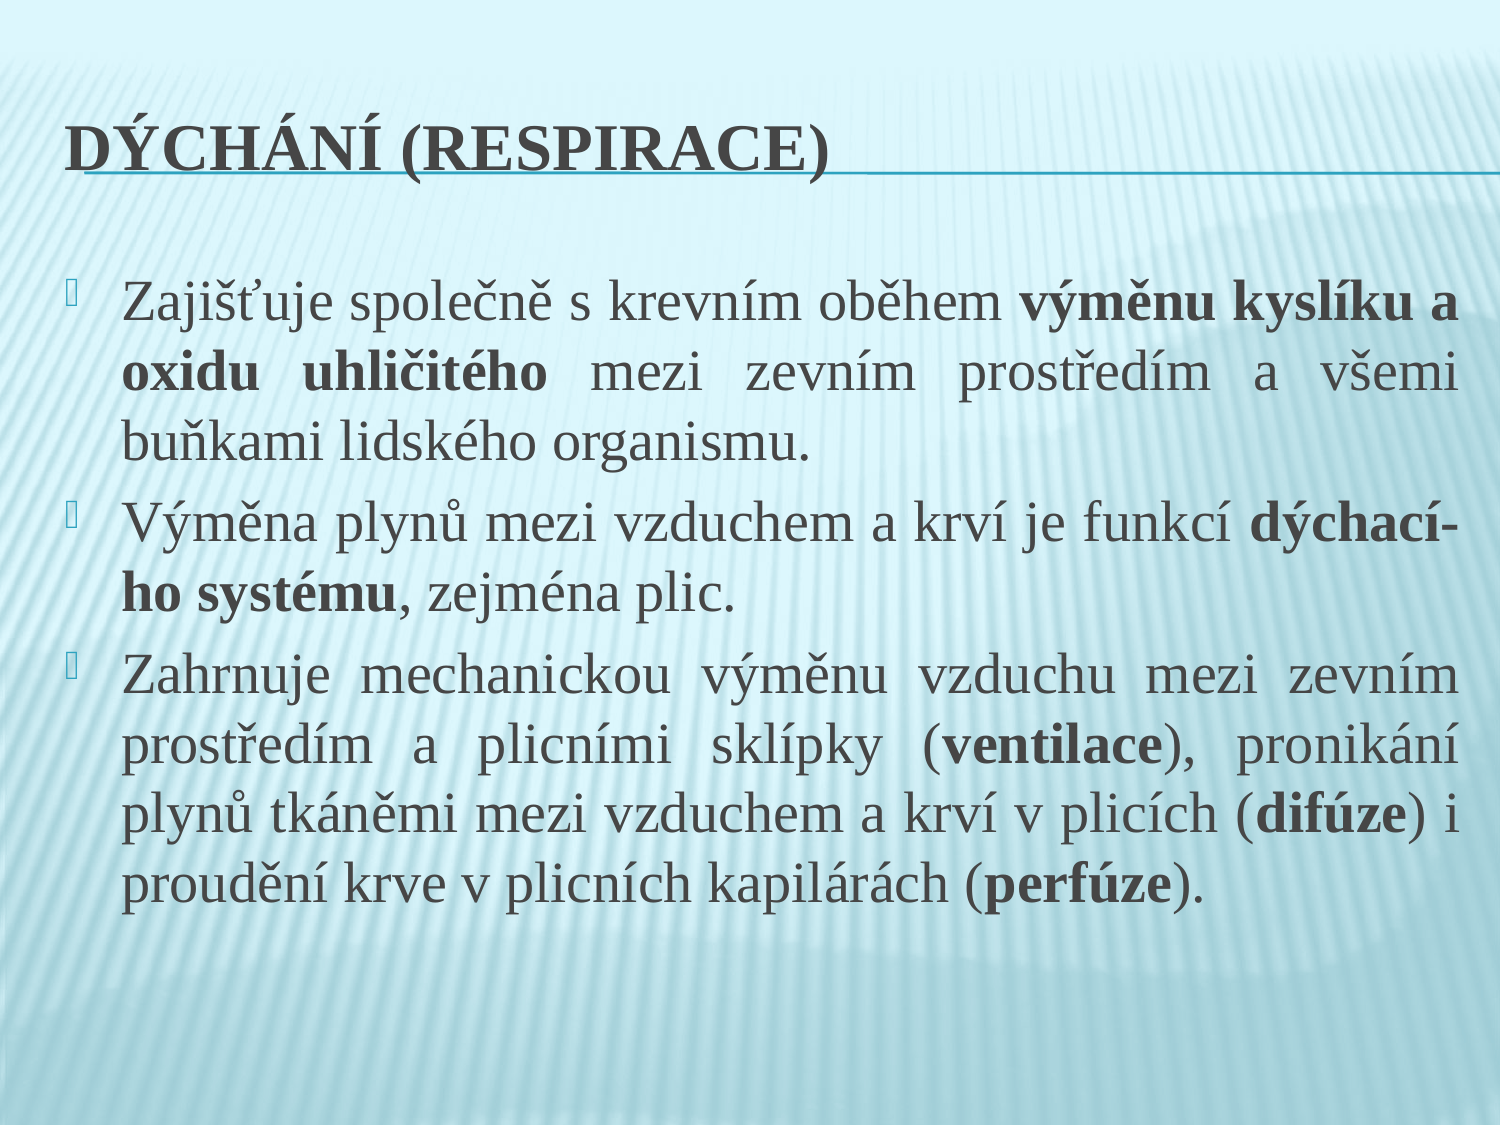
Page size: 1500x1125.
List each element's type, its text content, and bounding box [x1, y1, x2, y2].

list Zajišťuje společně s krevním oběhem výměnu kyslíku a oxidu uhličitého mezi zevním prostředím a všemi buňkami lidského organismu. Výměna plynů mezi vzduchem a krví je funkcí dýchací-ho systému, zejména plic. Zahrnuje mechanickou výměnu vzduchu mezi zevním prostředím a plicními sklípky (ventilace), pronikání plynů tkáněmi mezi vzduchem a krví v plicích (difúze) i proudění krve v plicních kapilárách (perfúze). [50, 254, 1475, 998]
title Dýchání (respirace) [50, 75, 1475, 213]
